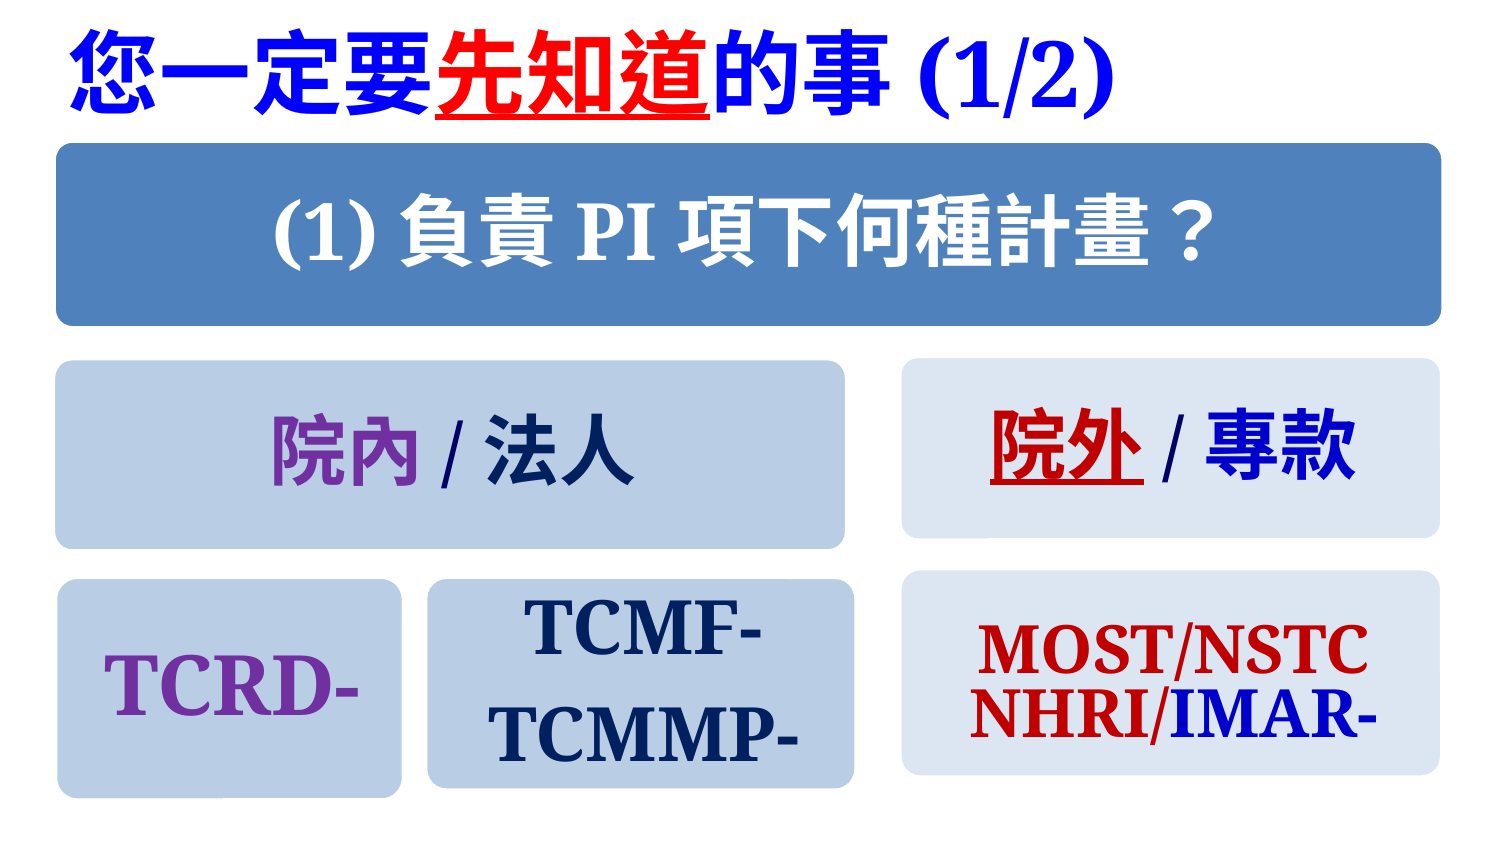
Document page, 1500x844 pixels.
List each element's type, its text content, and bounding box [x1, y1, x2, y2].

text_box 您一定要先知道的事(1/2) [53, 0, 1403, 138]
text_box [52, 140, 1445, 801]
